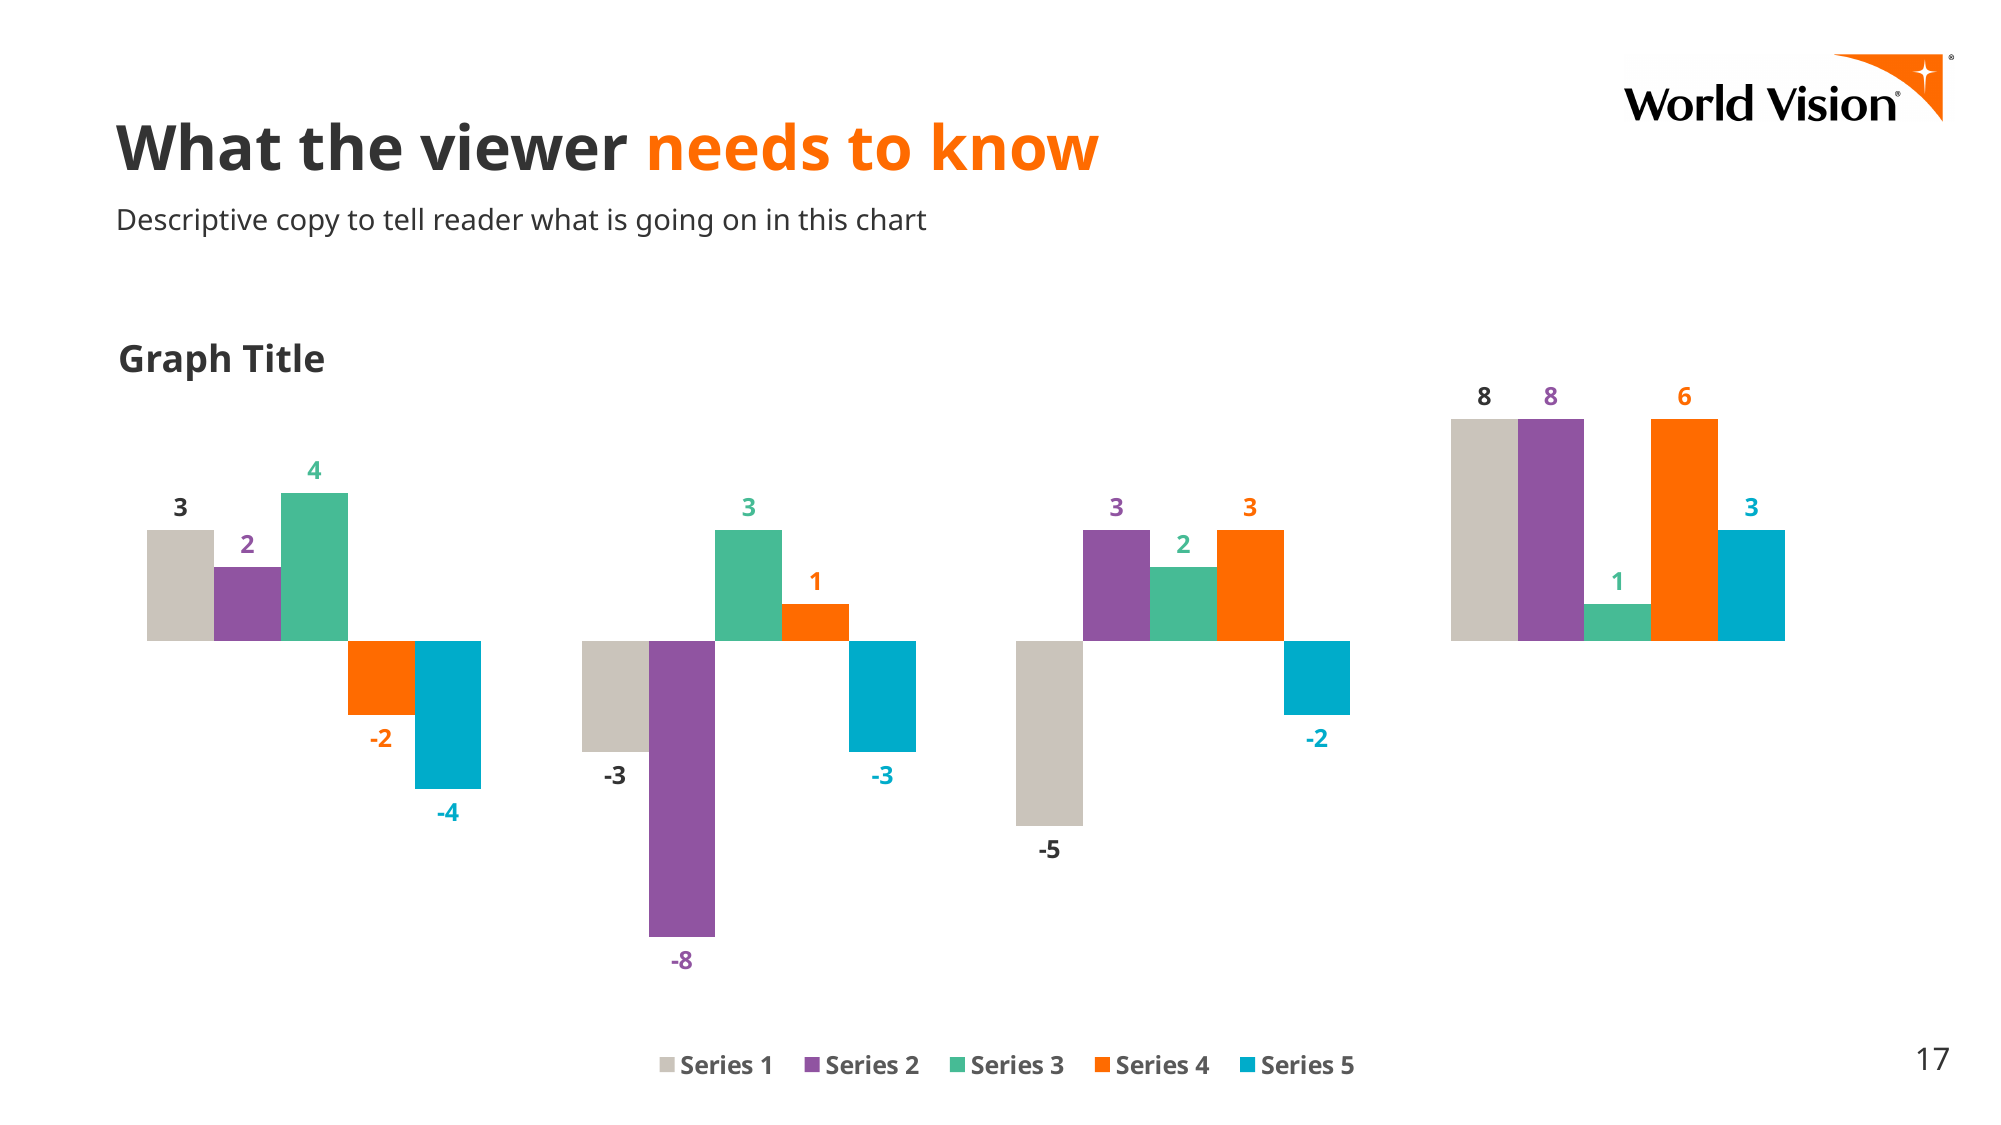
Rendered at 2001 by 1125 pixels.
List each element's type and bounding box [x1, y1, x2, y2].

chart [0, 0, 2000, 1125]
